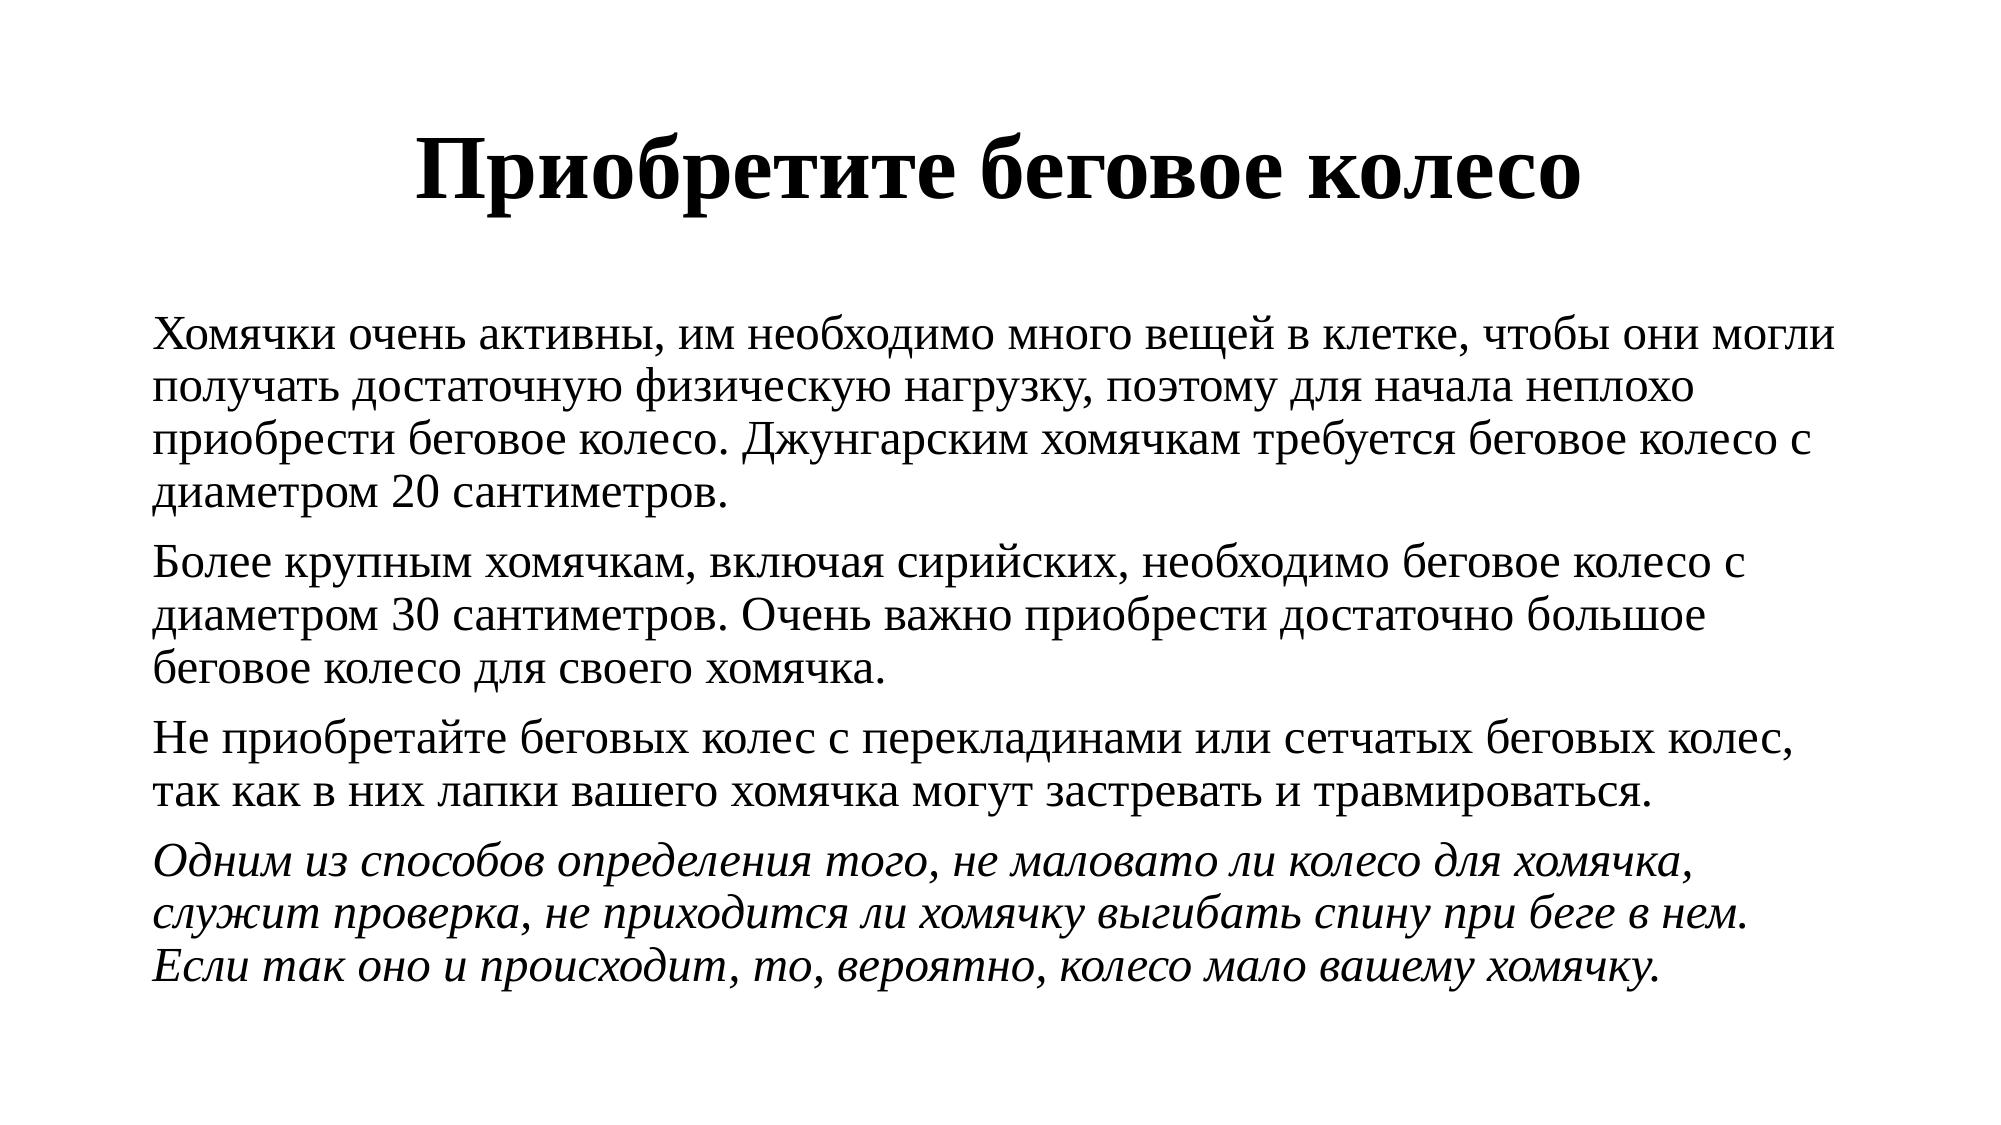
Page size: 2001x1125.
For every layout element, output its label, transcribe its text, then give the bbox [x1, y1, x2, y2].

title Приобретите беговое колесо [137, 59, 1863, 278]
list Хомячки очень активны, им необходимо много вещей в клетке, чтобы они могли получать достаточную физическую нагрузку, поэтому для начала неплохо приобрести беговое колесо. Джунгарским хомячкам требуется беговое колесо с диаметром 20 сантиметров. Более крупным хомячкам, включая сирийских, необходимо беговое колесо с диаметром 30 сантиметров. Очень важно приобрести достаточно большое беговое колесо для своего хомячка. Не приобретайте беговых колес с перекладинами или сетчатых беговых колес, так как в них лапки вашего хомячка могут застревать и травмироваться. Одним из способов определения того, не маловато ли колесо для хомячка, служит проверка, не приходится ли хомячку выгибать спину при беге в нем. Если так оно и происходит, то, вероятно, колесо мало вашему хомячку. [137, 299, 1863, 1014]
